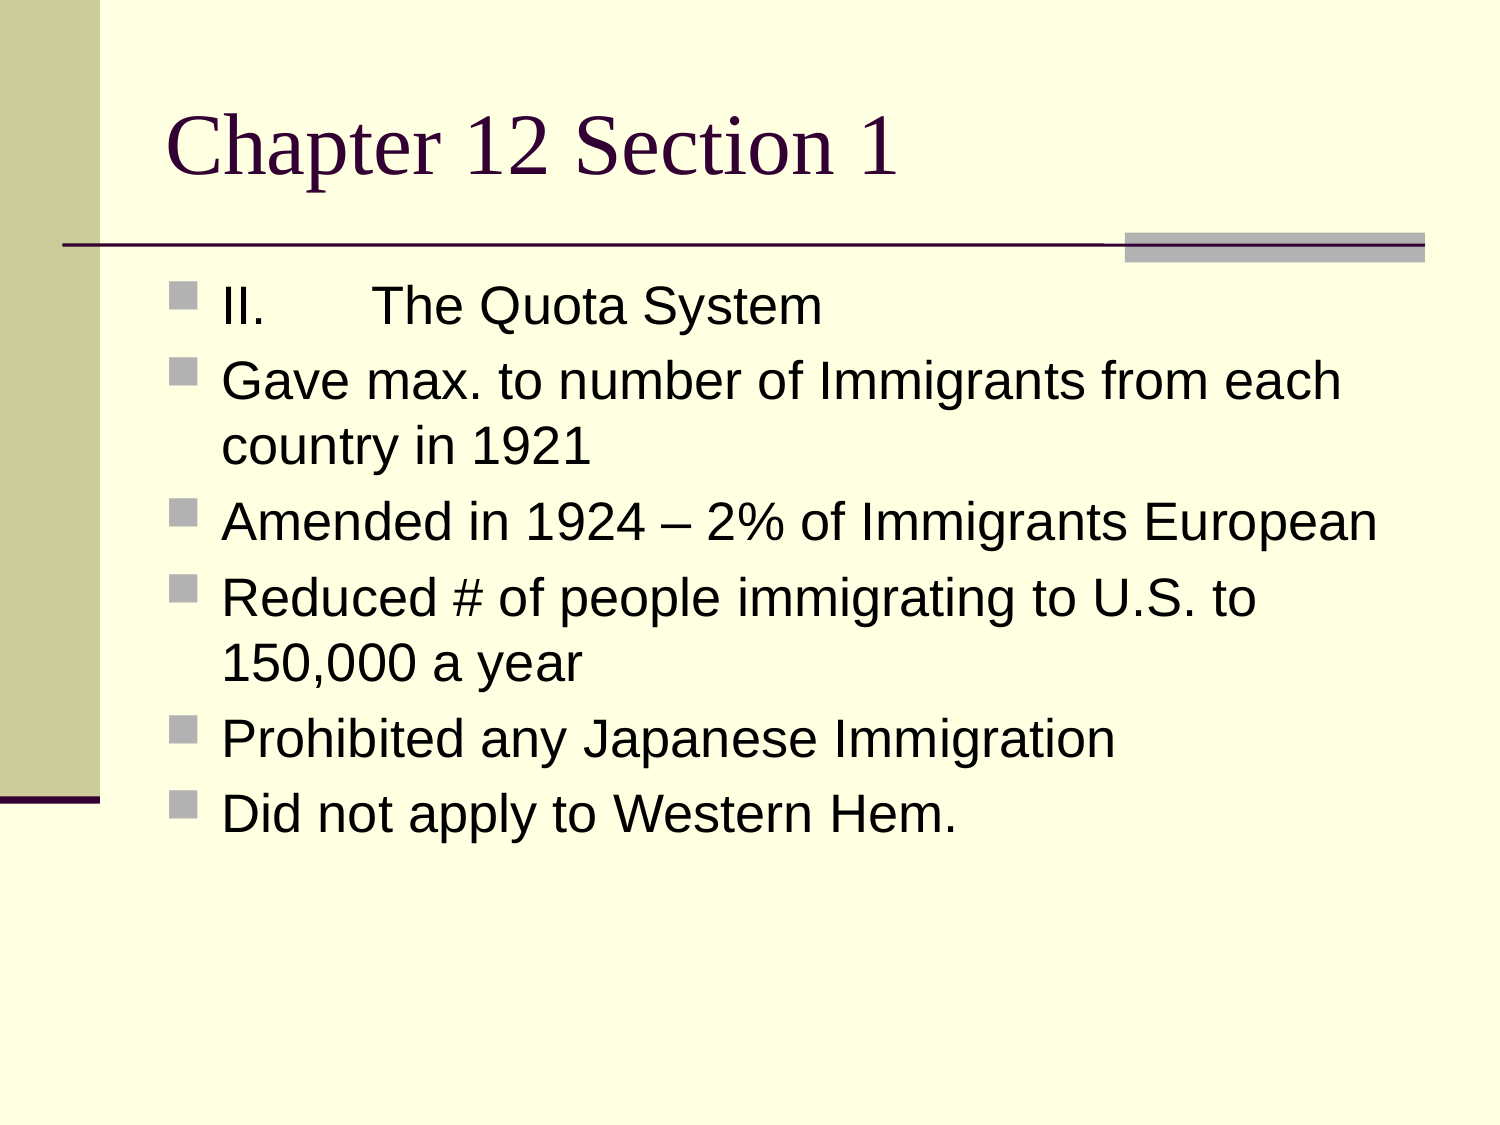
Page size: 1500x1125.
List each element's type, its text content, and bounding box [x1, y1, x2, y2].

list II. The Quota System Gave max. to number of Immigrants from each country in 1921 Amended in 1924 – 2% of Immigrants European Reduced # of people immigrating to U.S. to 150,000 a year Prohibited any Japanese Immigration Did not apply to Western Hem. [149, 262, 1426, 1006]
title Chapter 12 Section 1 [149, 45, 1426, 234]
